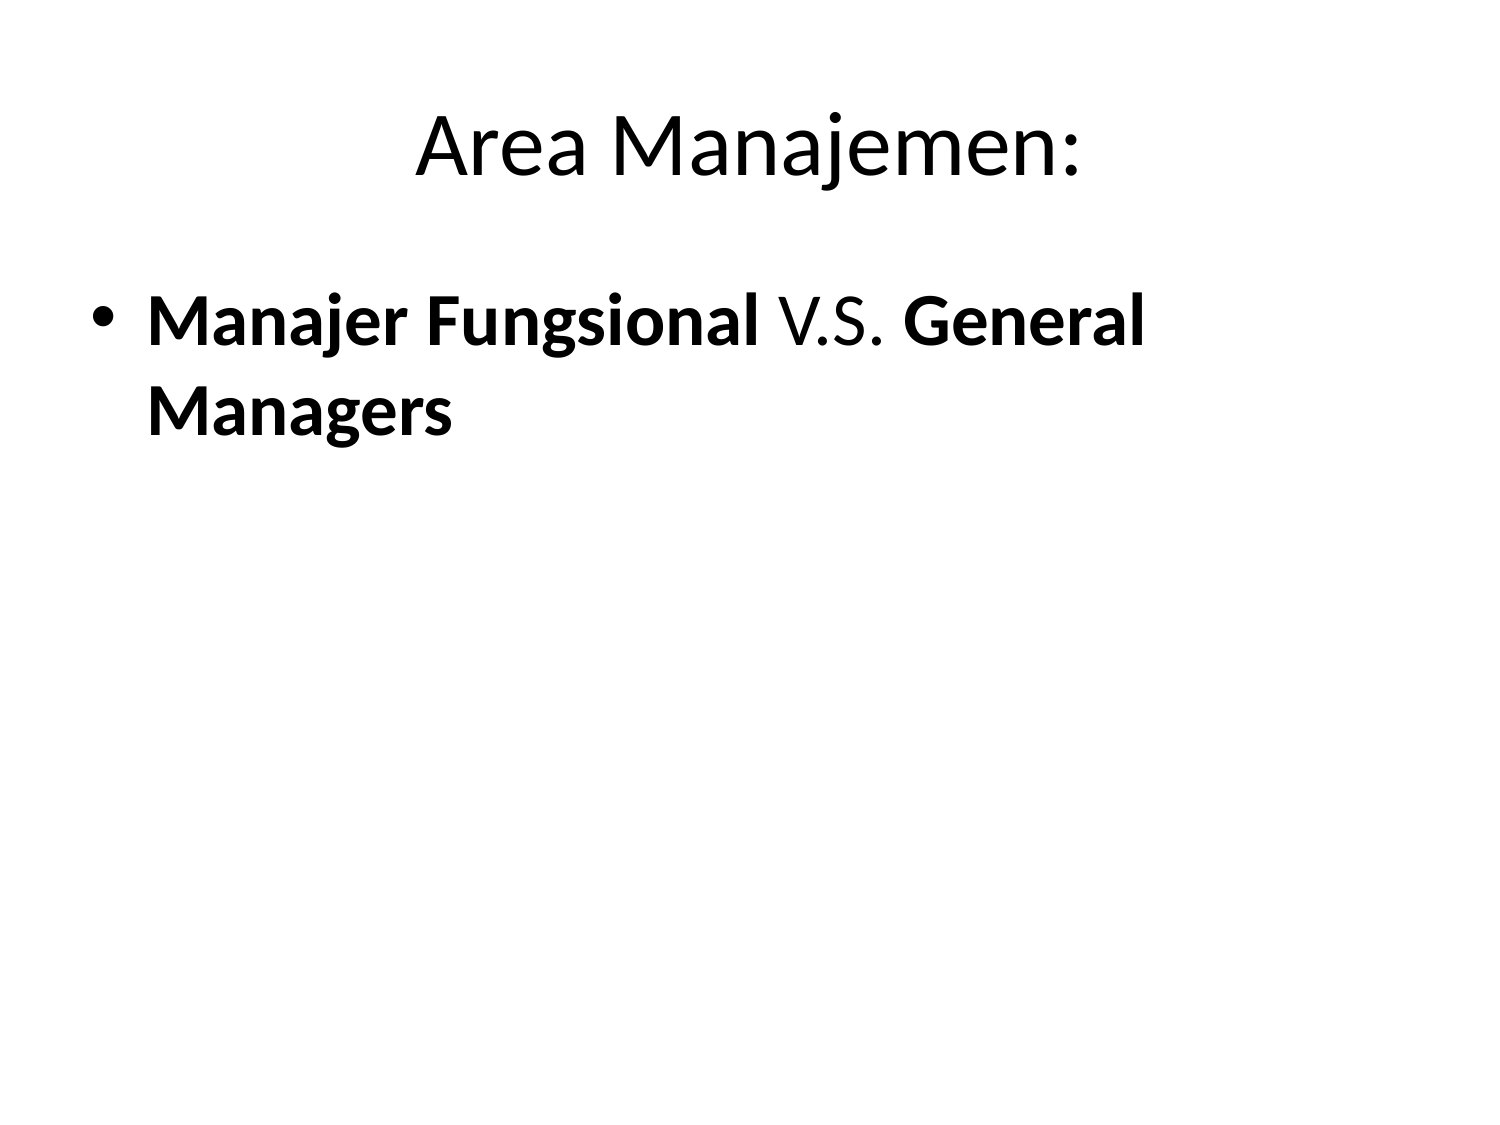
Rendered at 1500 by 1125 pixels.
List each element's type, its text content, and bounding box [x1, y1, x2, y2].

list Manajer Fungsional V.S. General Managers [75, 262, 1425, 1005]
title Area Manajemen: [75, 45, 1425, 233]
